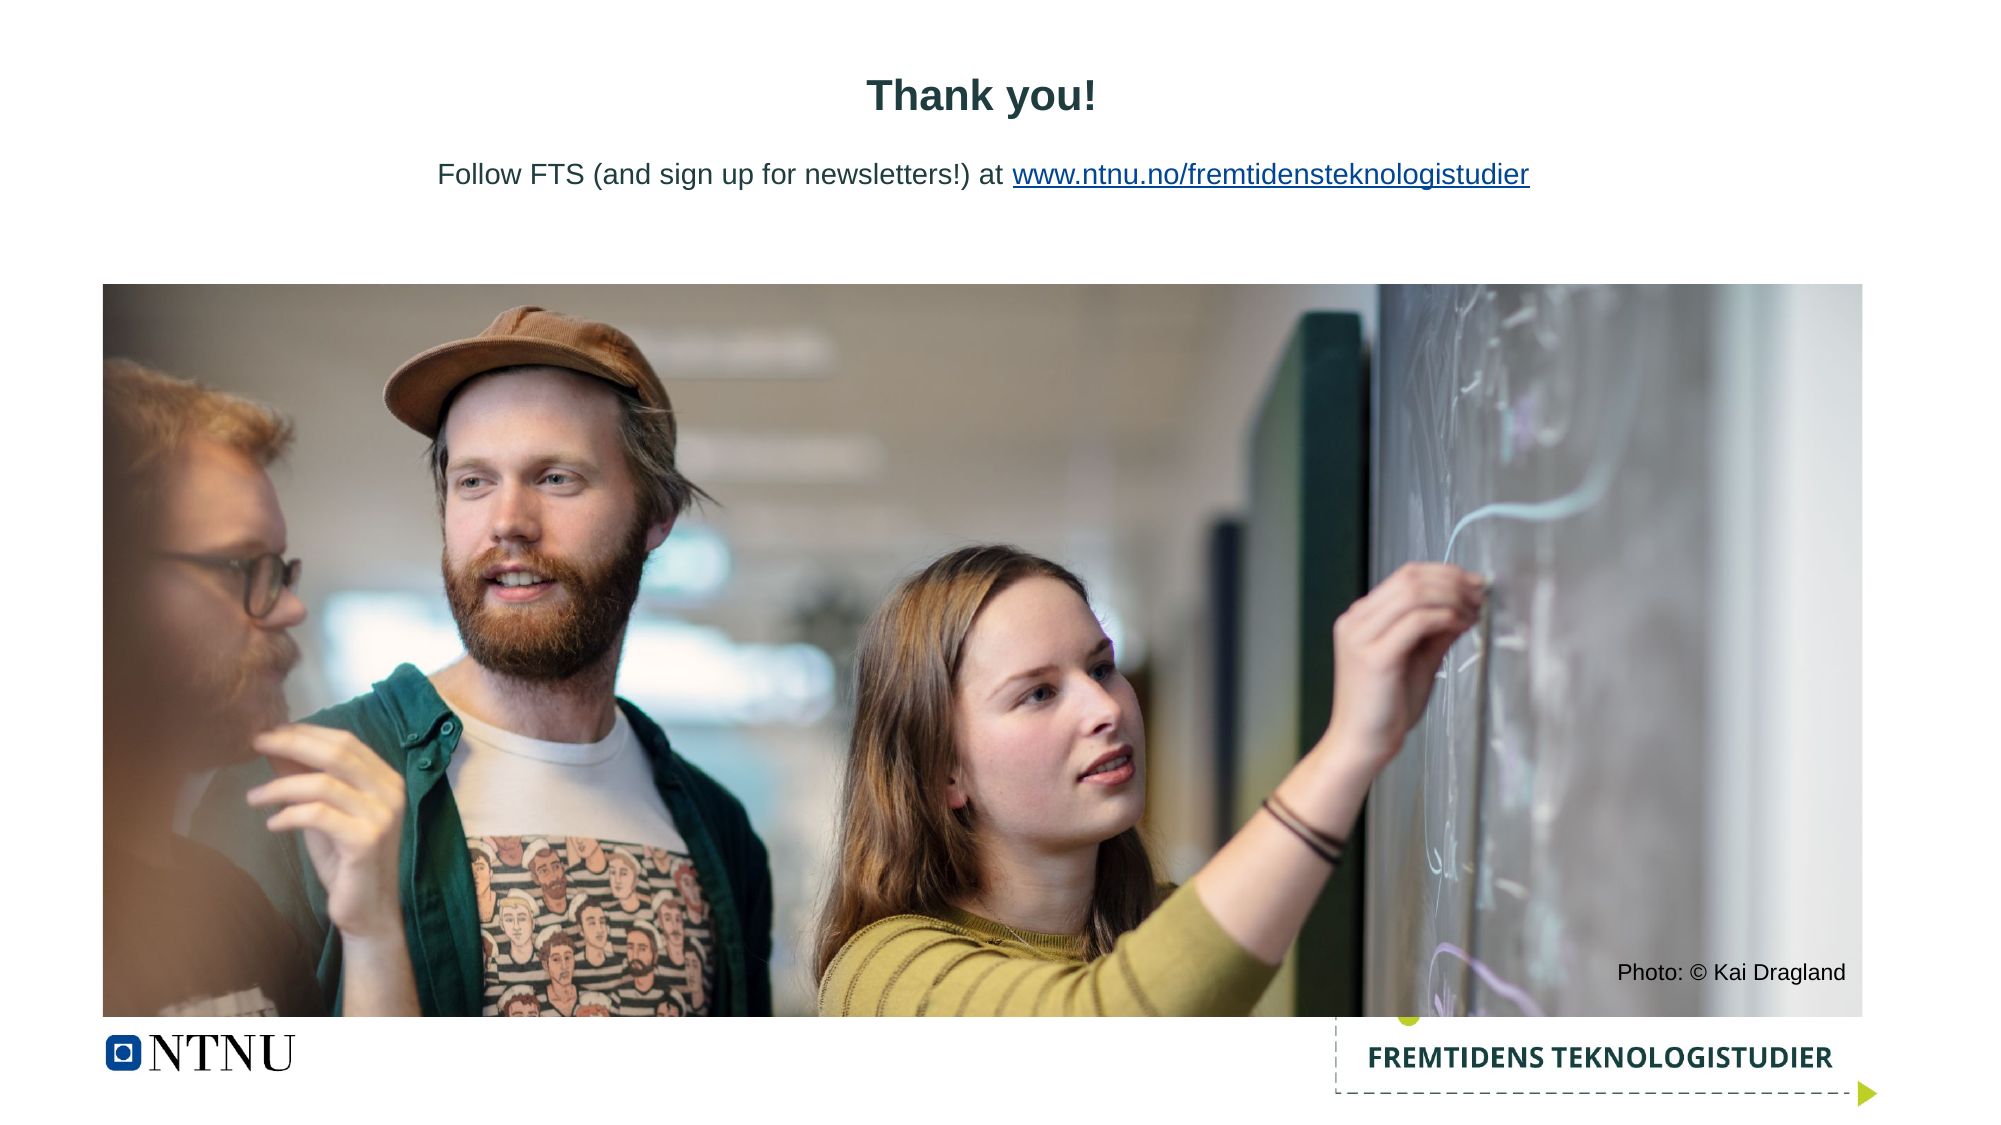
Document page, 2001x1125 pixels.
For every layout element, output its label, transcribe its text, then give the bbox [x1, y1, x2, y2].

title Thank you! Follow FTS (and sign up for newsletters!) at www.ntnu.no/fremtidensteknologistudier [0, 65, 1977, 199]
picture [0, 27, 2000, 1125]
